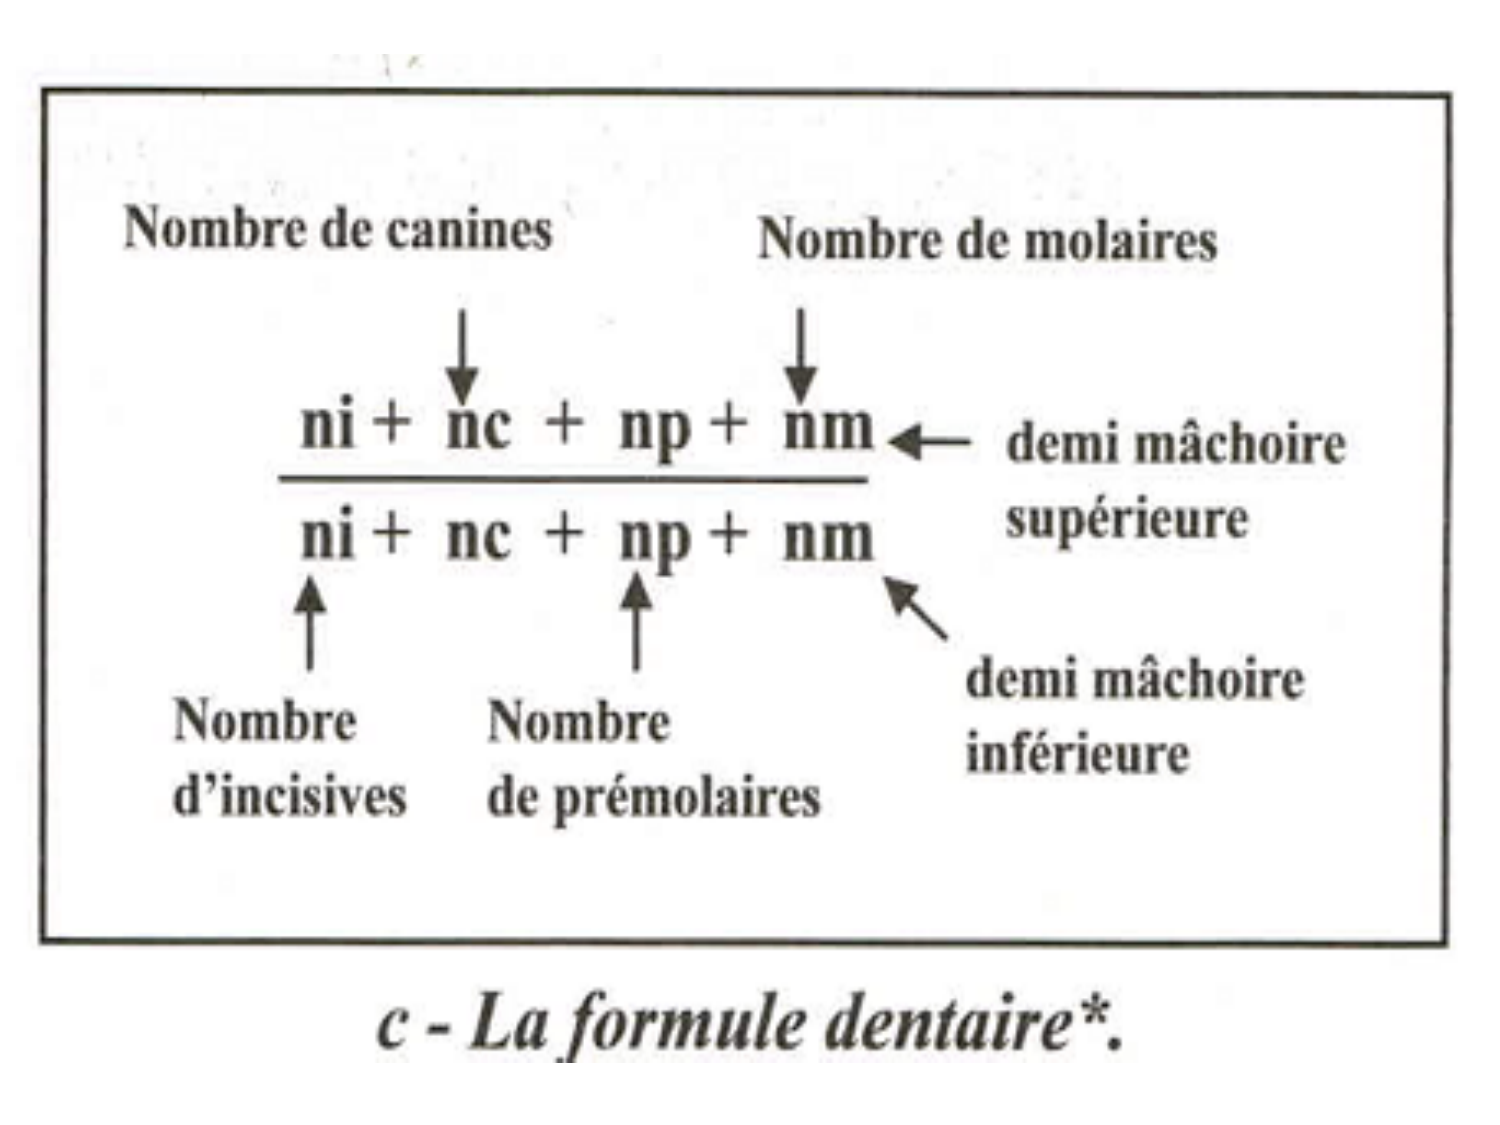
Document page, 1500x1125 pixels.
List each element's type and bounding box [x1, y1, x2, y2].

picture [15, 54, 1500, 1064]
